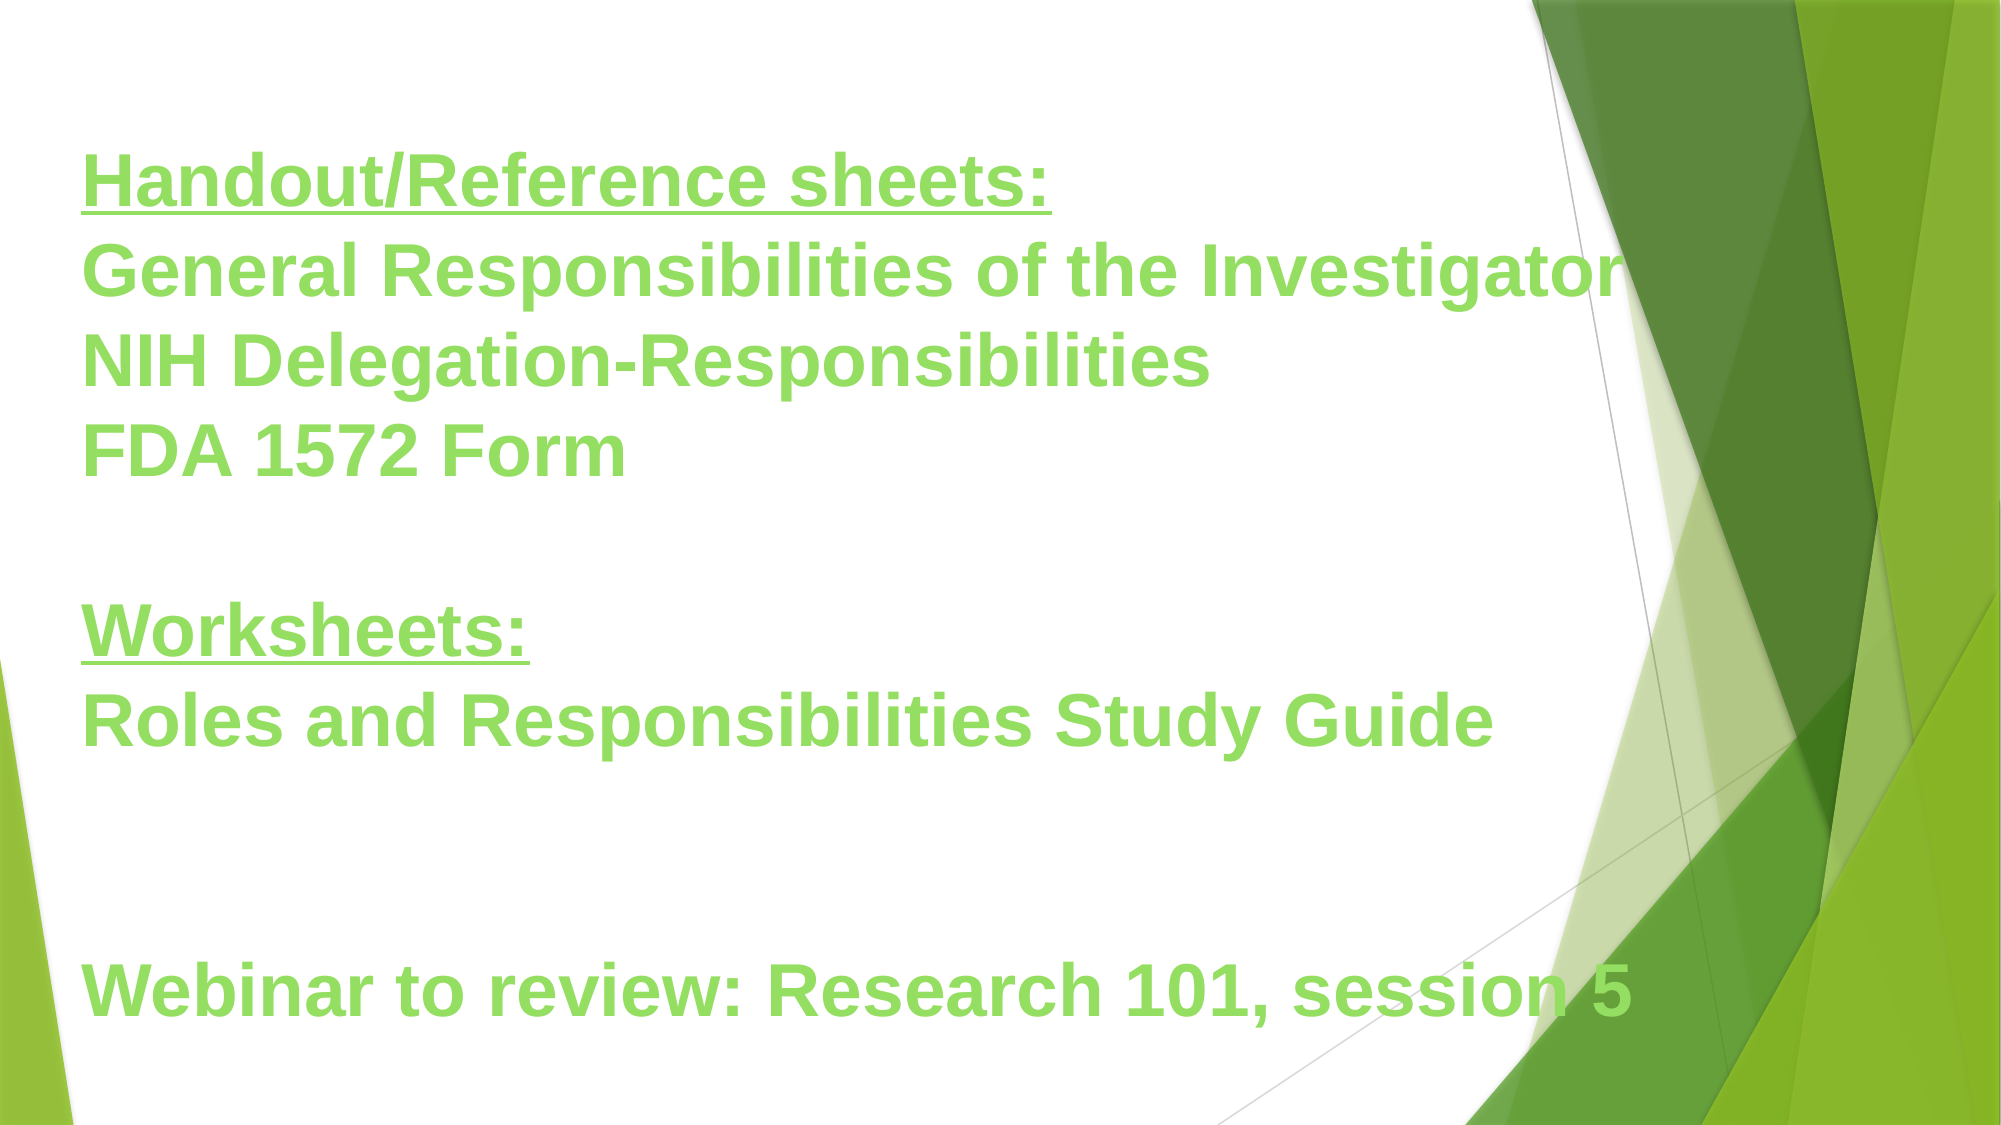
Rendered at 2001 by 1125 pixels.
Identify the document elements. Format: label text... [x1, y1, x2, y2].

text_box Handout/Reference sheets: General Responsibilities of the Investigator NIH Delegation-Responsibilities FDA 1572 Form Worksheets: Roles and Responsibilities Study Guide Webinar to review: Research 101, session 5 [66, 123, 1746, 1039]
